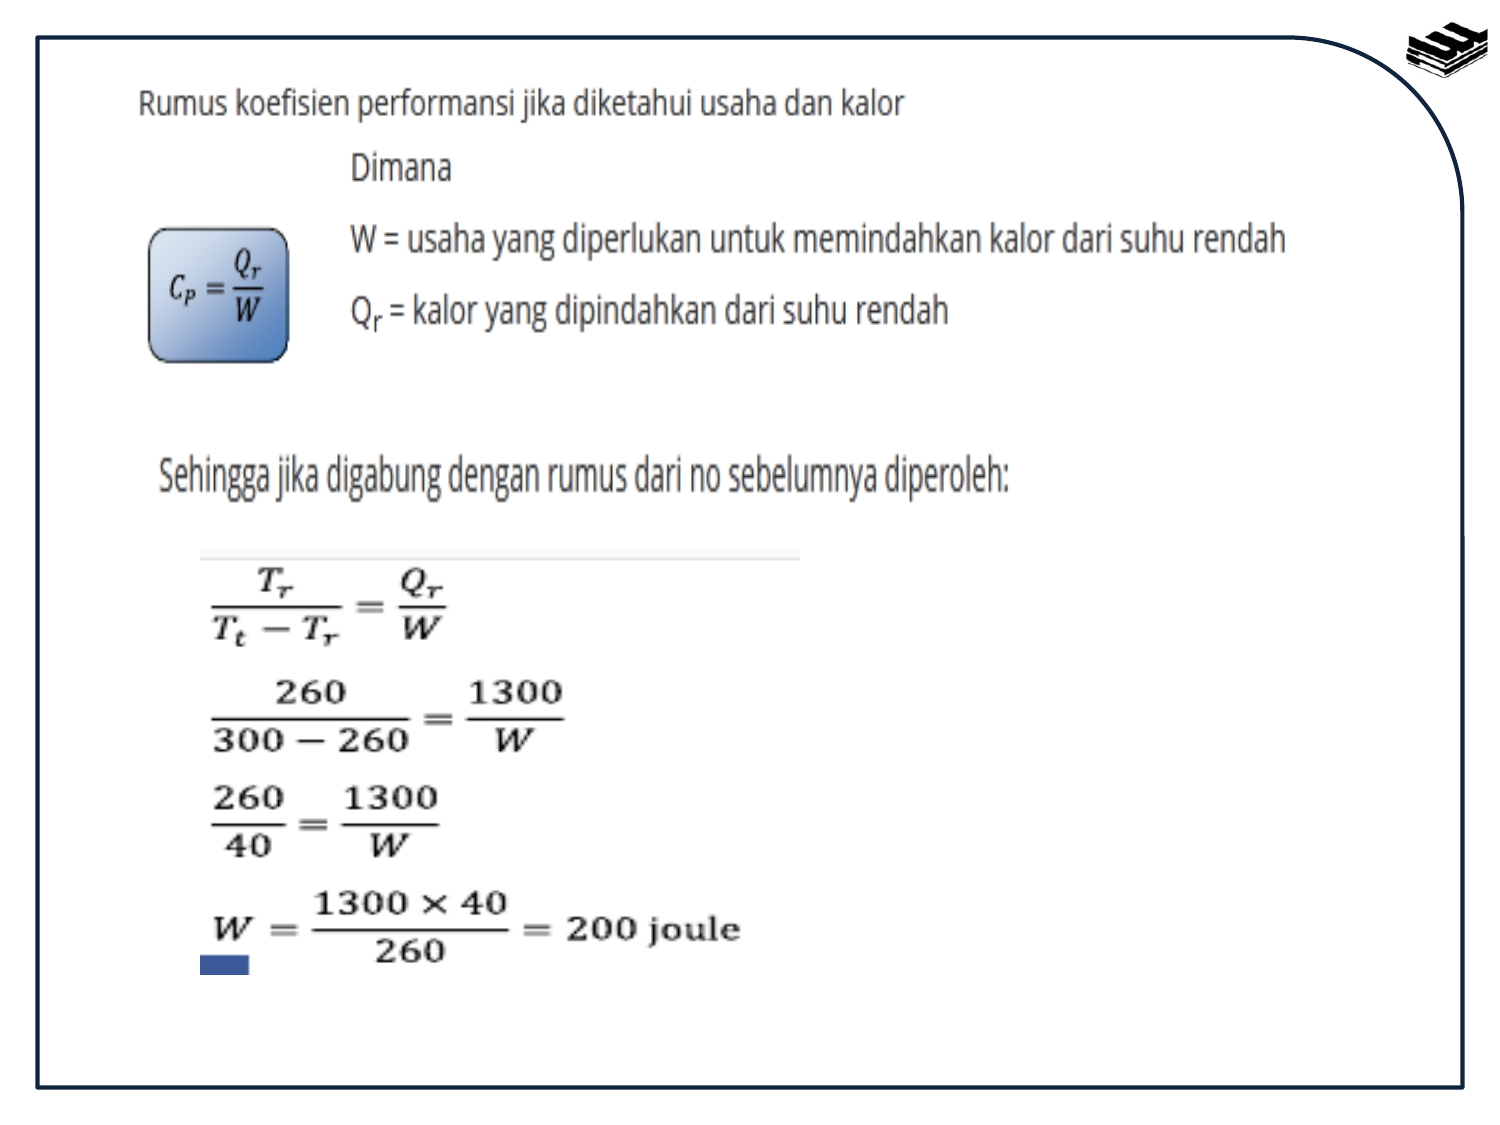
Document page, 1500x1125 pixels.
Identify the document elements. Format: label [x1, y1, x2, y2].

picture [1406, 18, 1488, 78]
picture [124, 62, 1313, 976]
